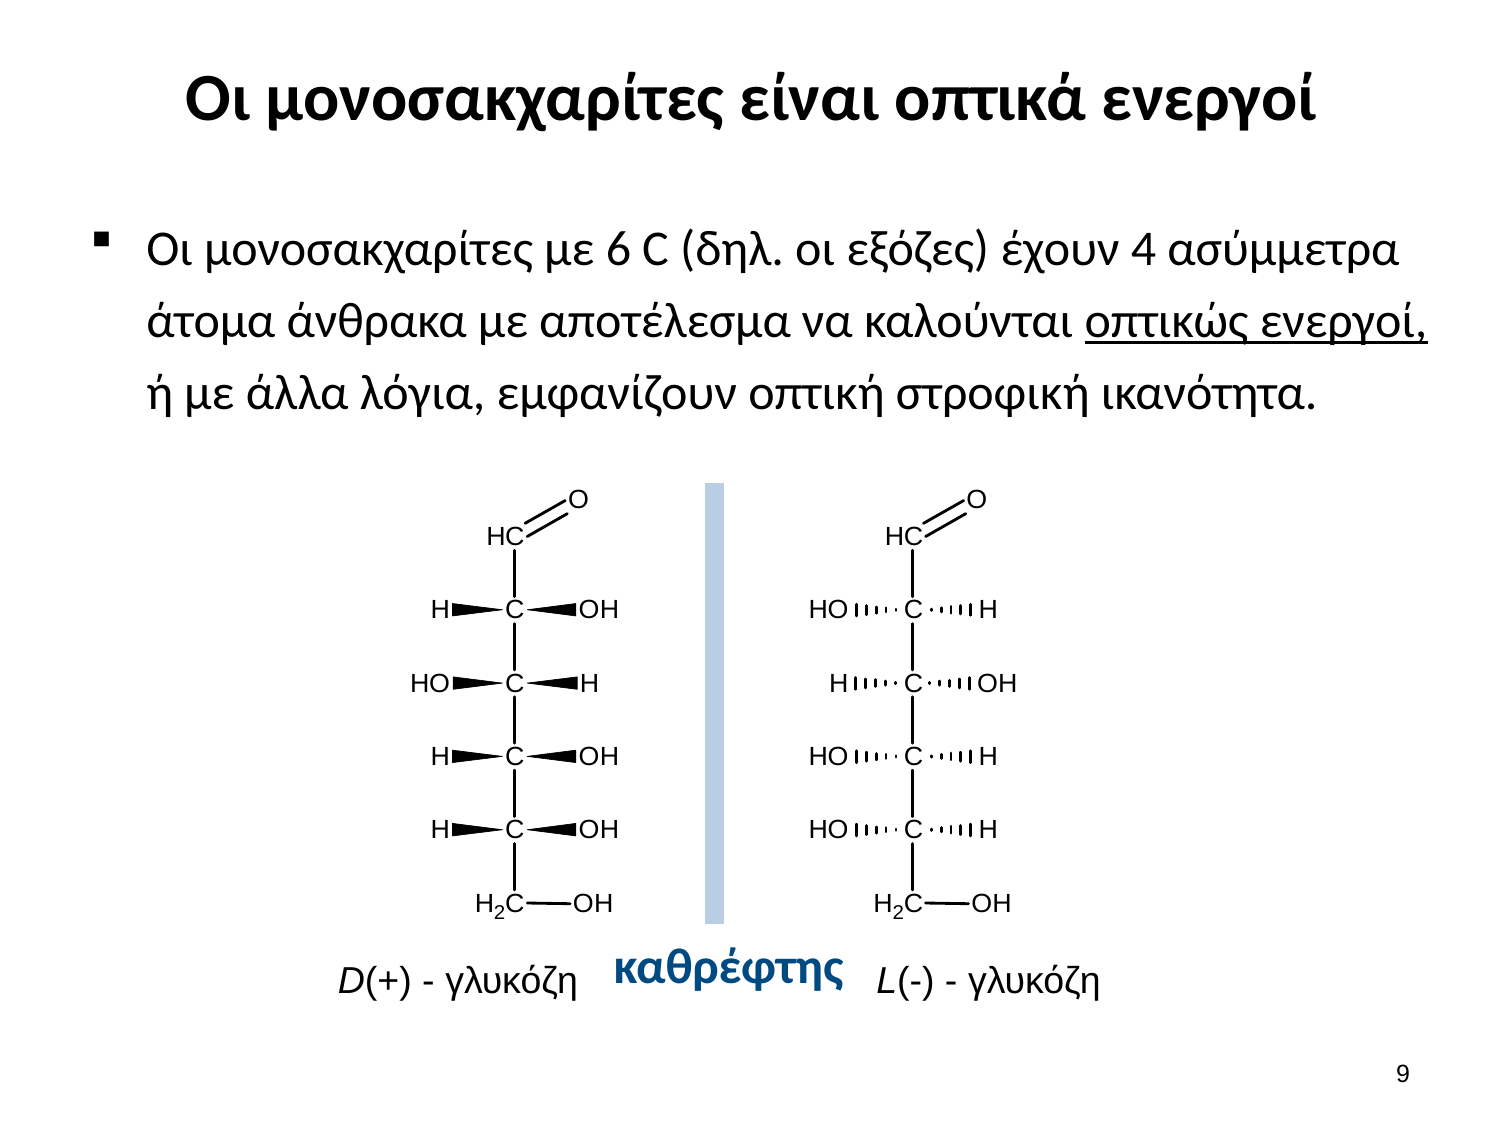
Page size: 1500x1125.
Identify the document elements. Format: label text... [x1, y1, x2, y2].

text_box L(-) - γλυκόζη [861, 949, 1116, 1009]
slide_number 8 [1074, 1042, 1425, 1103]
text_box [409, 480, 620, 926]
text_box D(+) - γλυκόζη [323, 949, 593, 1009]
title Οι μονοσακχαρίτες είναι οπτικά ενεργοί [76, 19, 1427, 169]
list Οι μονοσακχαρίτες με 6 C (δηλ. οι εξόζες) έχουν 4 ασύμμετρα άτομα άνθρακα με αποτέλεσμα να καλούνται οπτικώς ενεργοί, ή με άλλα λόγια, εμφανίζουν οπτική στροφική ικανότητα. [75, 196, 1459, 481]
text_box καθρέφτης [598, 925, 859, 1001]
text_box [808, 480, 1019, 926]
text_box [701, 478, 729, 925]
